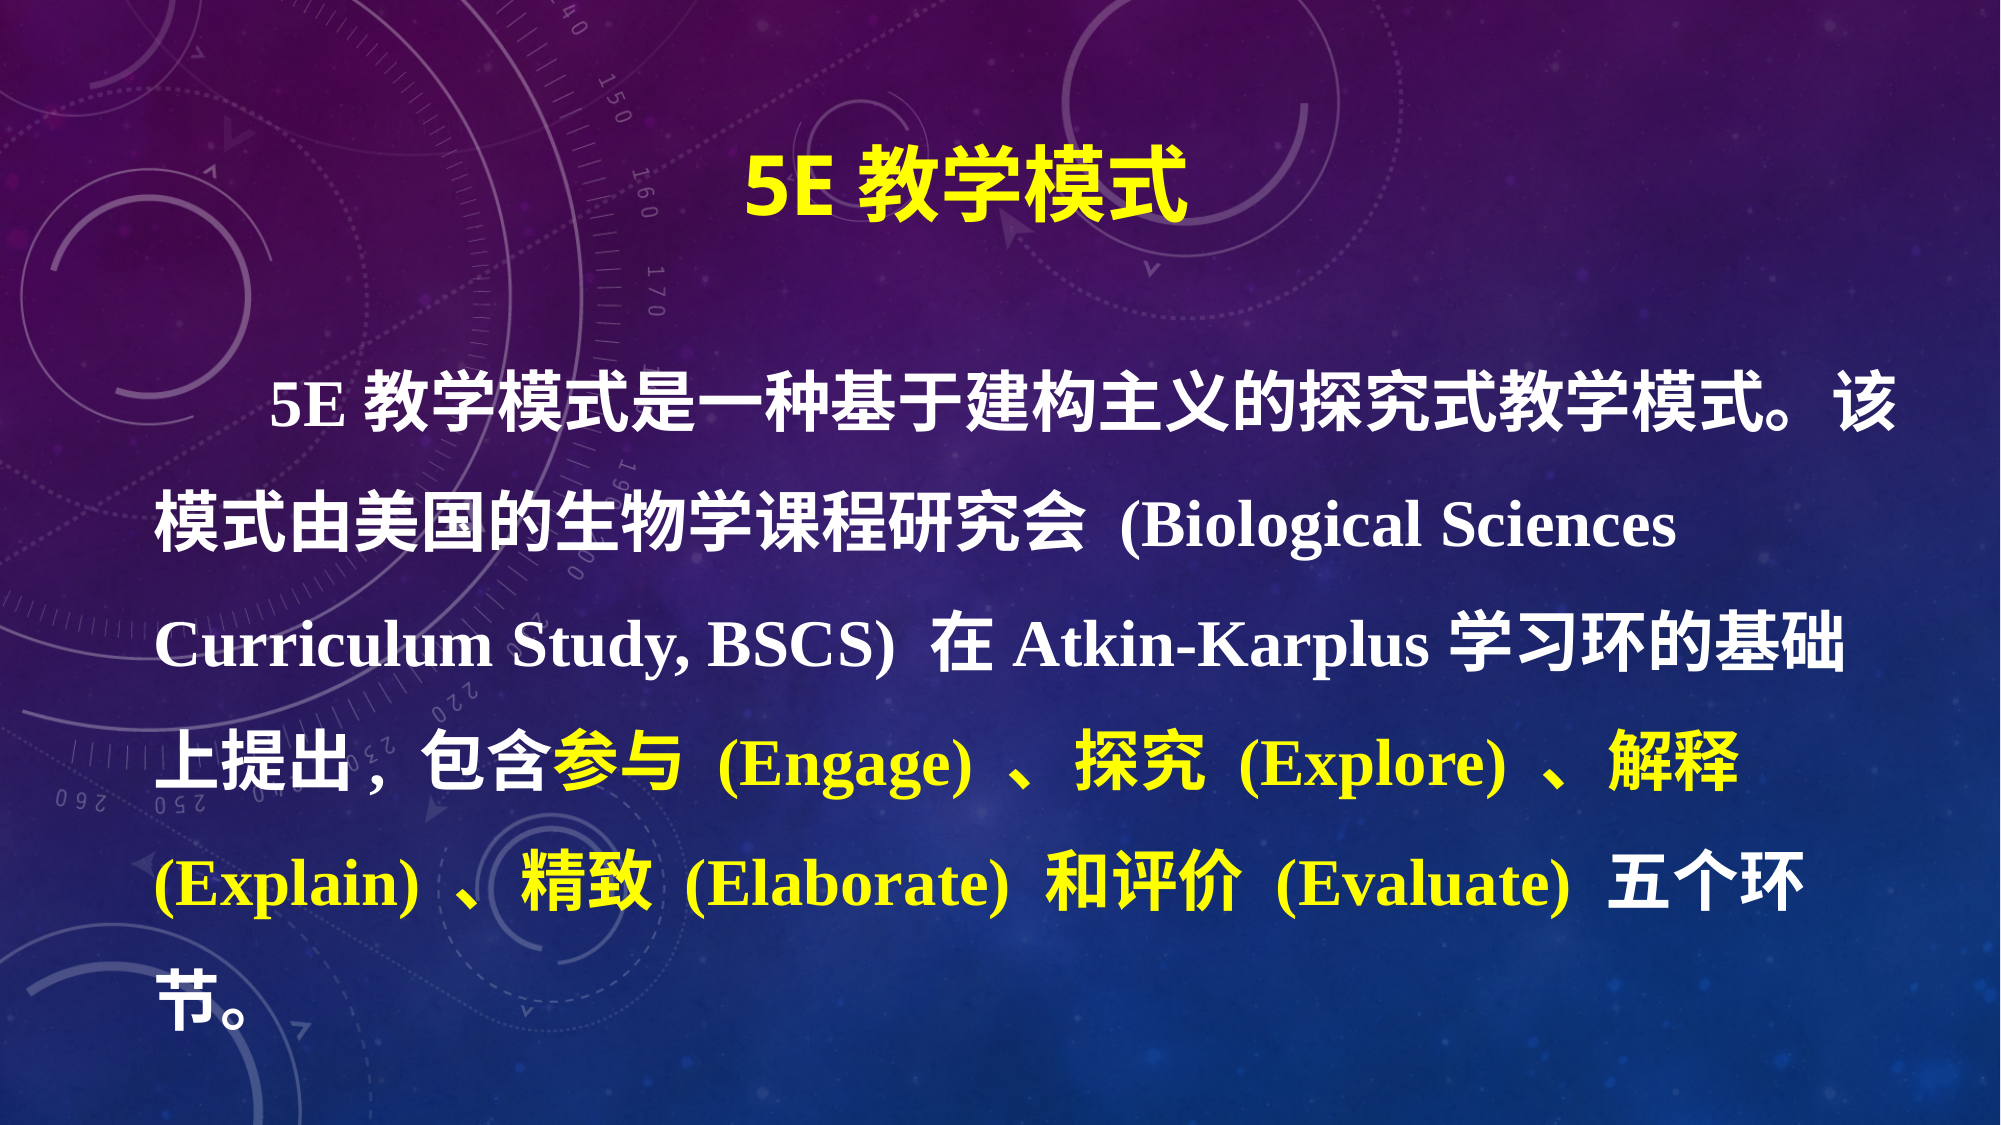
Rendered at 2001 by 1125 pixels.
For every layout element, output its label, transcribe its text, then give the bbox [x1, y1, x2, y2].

text_box 5E教学模式 [728, 125, 1228, 240]
text_box 5E教学模式是一种基于建构主义的探究式教学模式。该模式由美国的生物学课程研究会 (Biological Sciences Curriculum Study, BSCS) 在Atkin-Karplus学习环的基础上提出, 包含参与 (Engage) 、探究 (Explore) 、解释 (Explain) 、精致 (Elaborate) 和评价 (Evaluate) 五个环节。 [139, 312, 1920, 859]
picture [0, 0, 2001, 1125]
